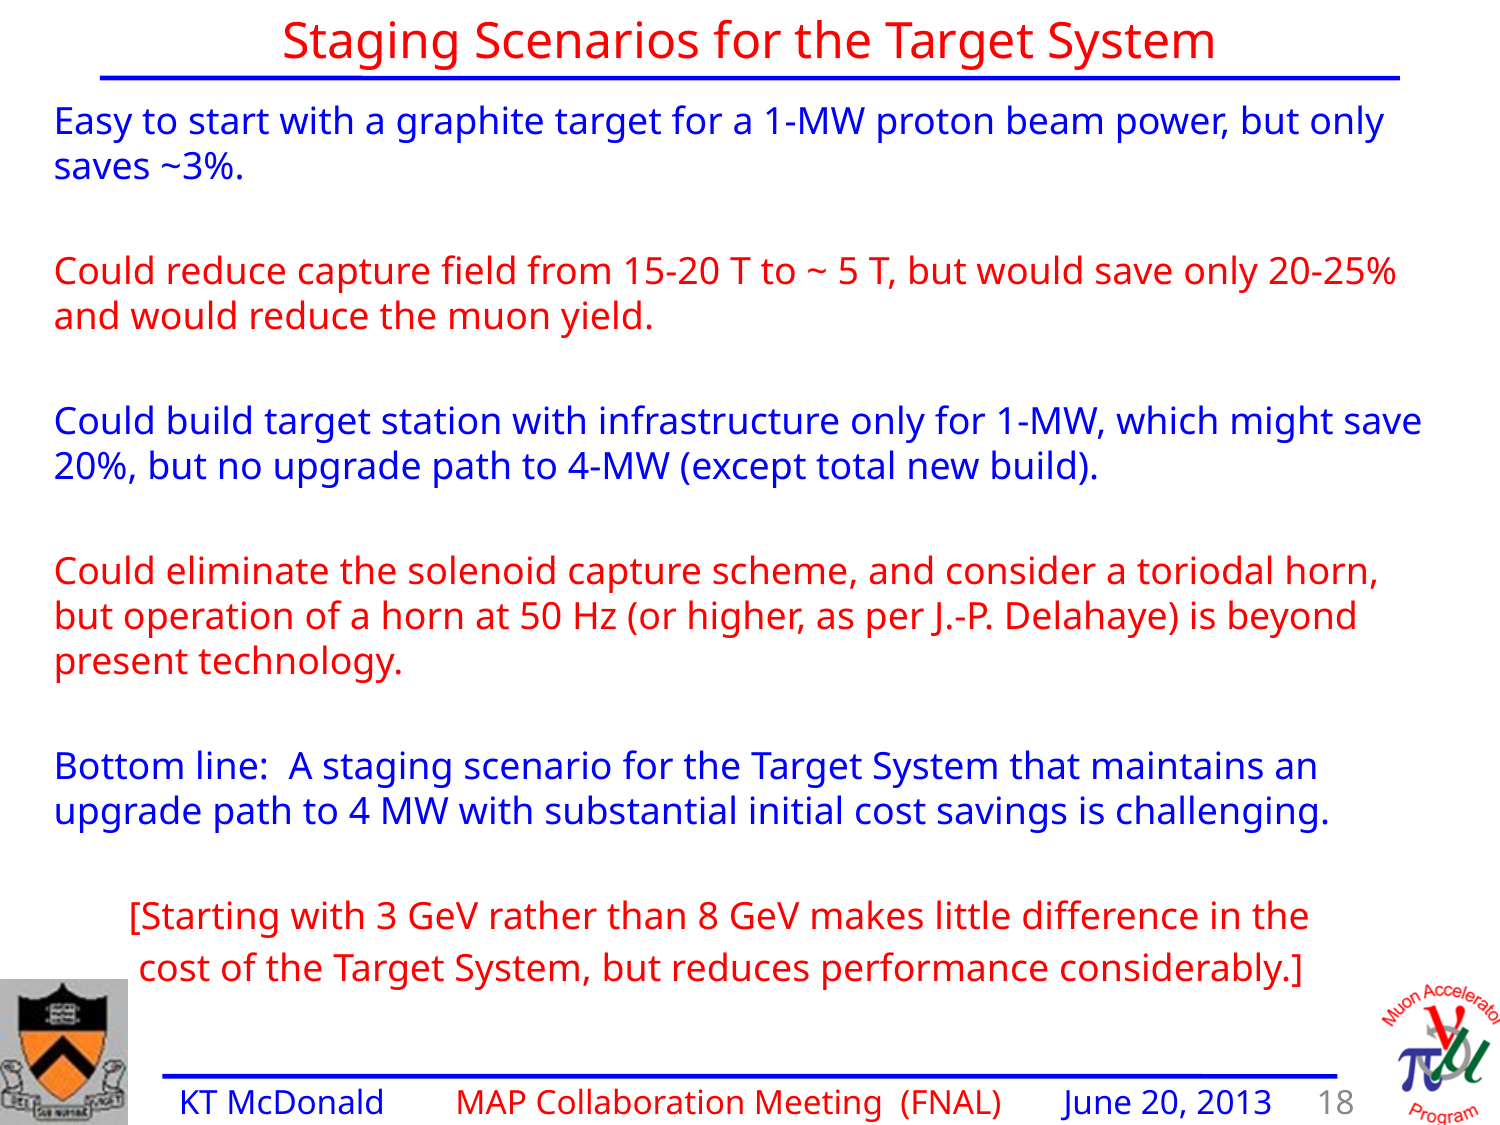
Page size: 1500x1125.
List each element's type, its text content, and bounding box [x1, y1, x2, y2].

text_box Staging Scenarios for the Target System [0, 1, 1500, 88]
text_box Easy to start with a graphite target for a 1-MW proton beam power, but only saves ~3%. Could reduce capture field from 15-20 T to ~ 5 T, but would save only 20-25% and would reduce the muon yield. Could build target station with infrastructure only for 1-MW, which might save 20%, but no upgrade path to 4-MW (except total new build). Could eliminate the solenoid capture scheme, and consider a toriodal horn, but operation of a horn at 50 Hz (or higher, as per J.-P. Delahaye) is beyond present technology. Bottom line: A staging scenario for the Target System that maintains an upgrade path to 4 MW with substantial initial cost savings is challenging. [Starting with 3 GeV rather than 8 GeV makes little difference in the cost of the Target System, but reduces performance considerably.] [38, 89, 1465, 997]
picture [1378, 980, 1500, 1125]
picture [0, 979, 128, 1125]
